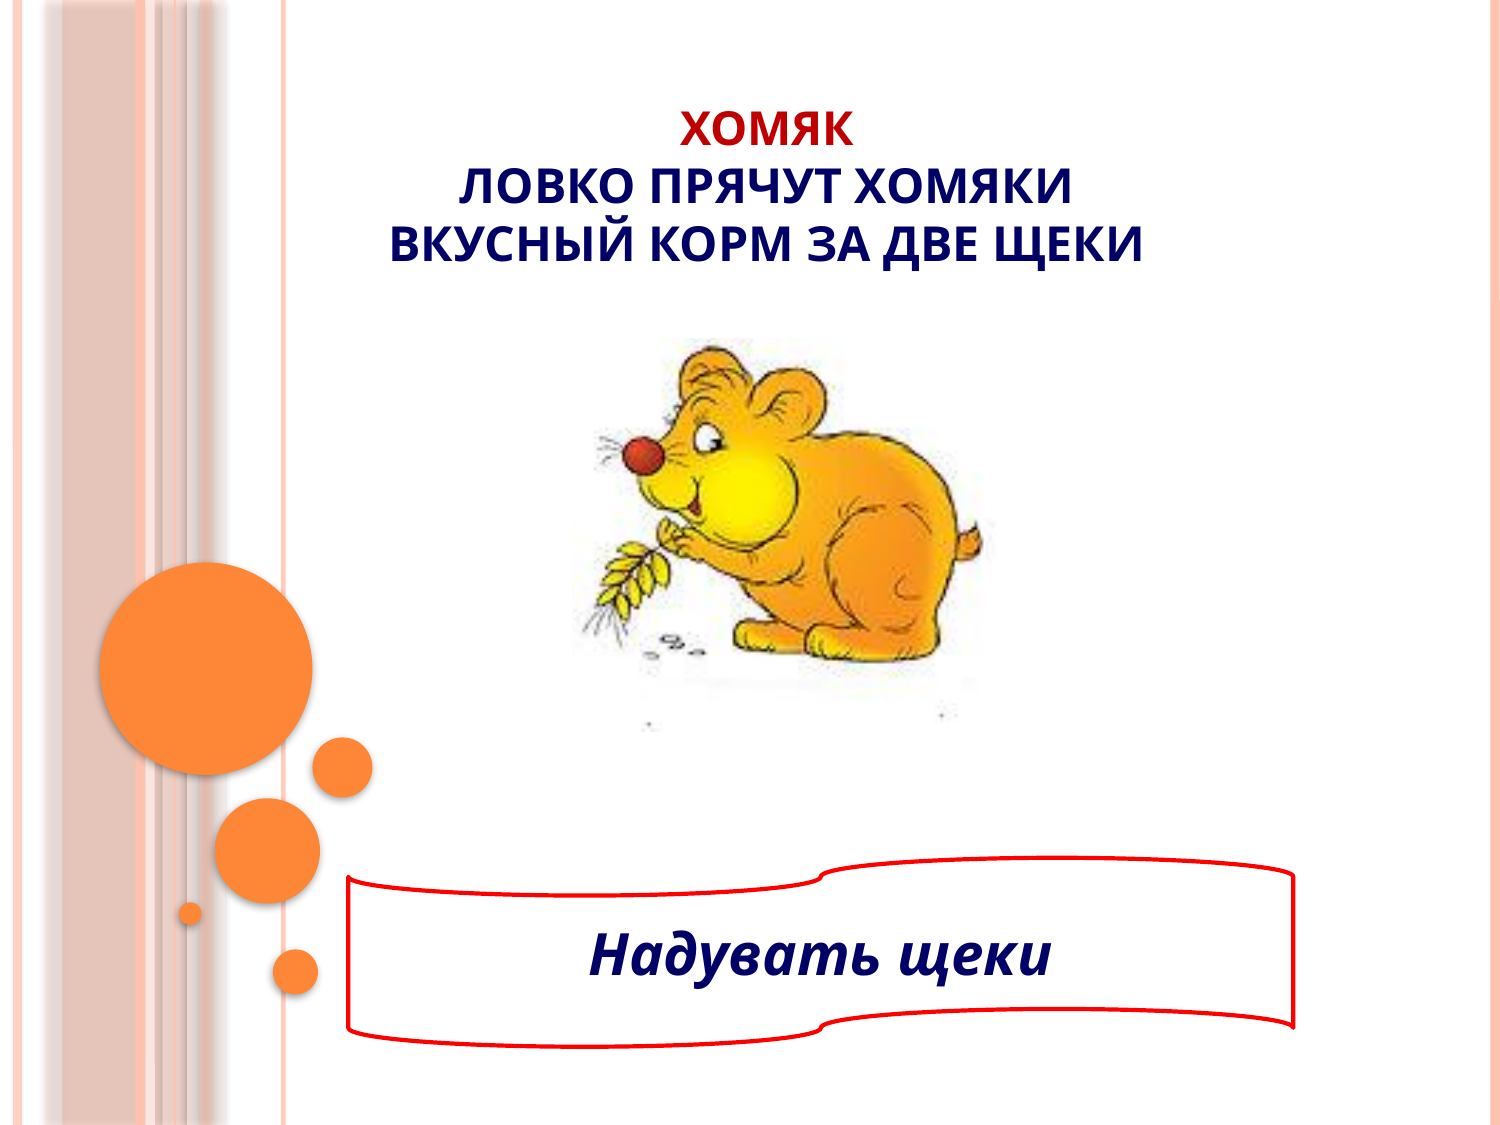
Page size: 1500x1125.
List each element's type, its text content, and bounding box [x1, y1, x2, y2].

picture [572, 337, 998, 732]
title Хомяк Ловко прячут хомяки Вкусный корм за две щеки [87, 90, 1447, 504]
text_box Надувать щеки [346, 855, 1296, 1049]
